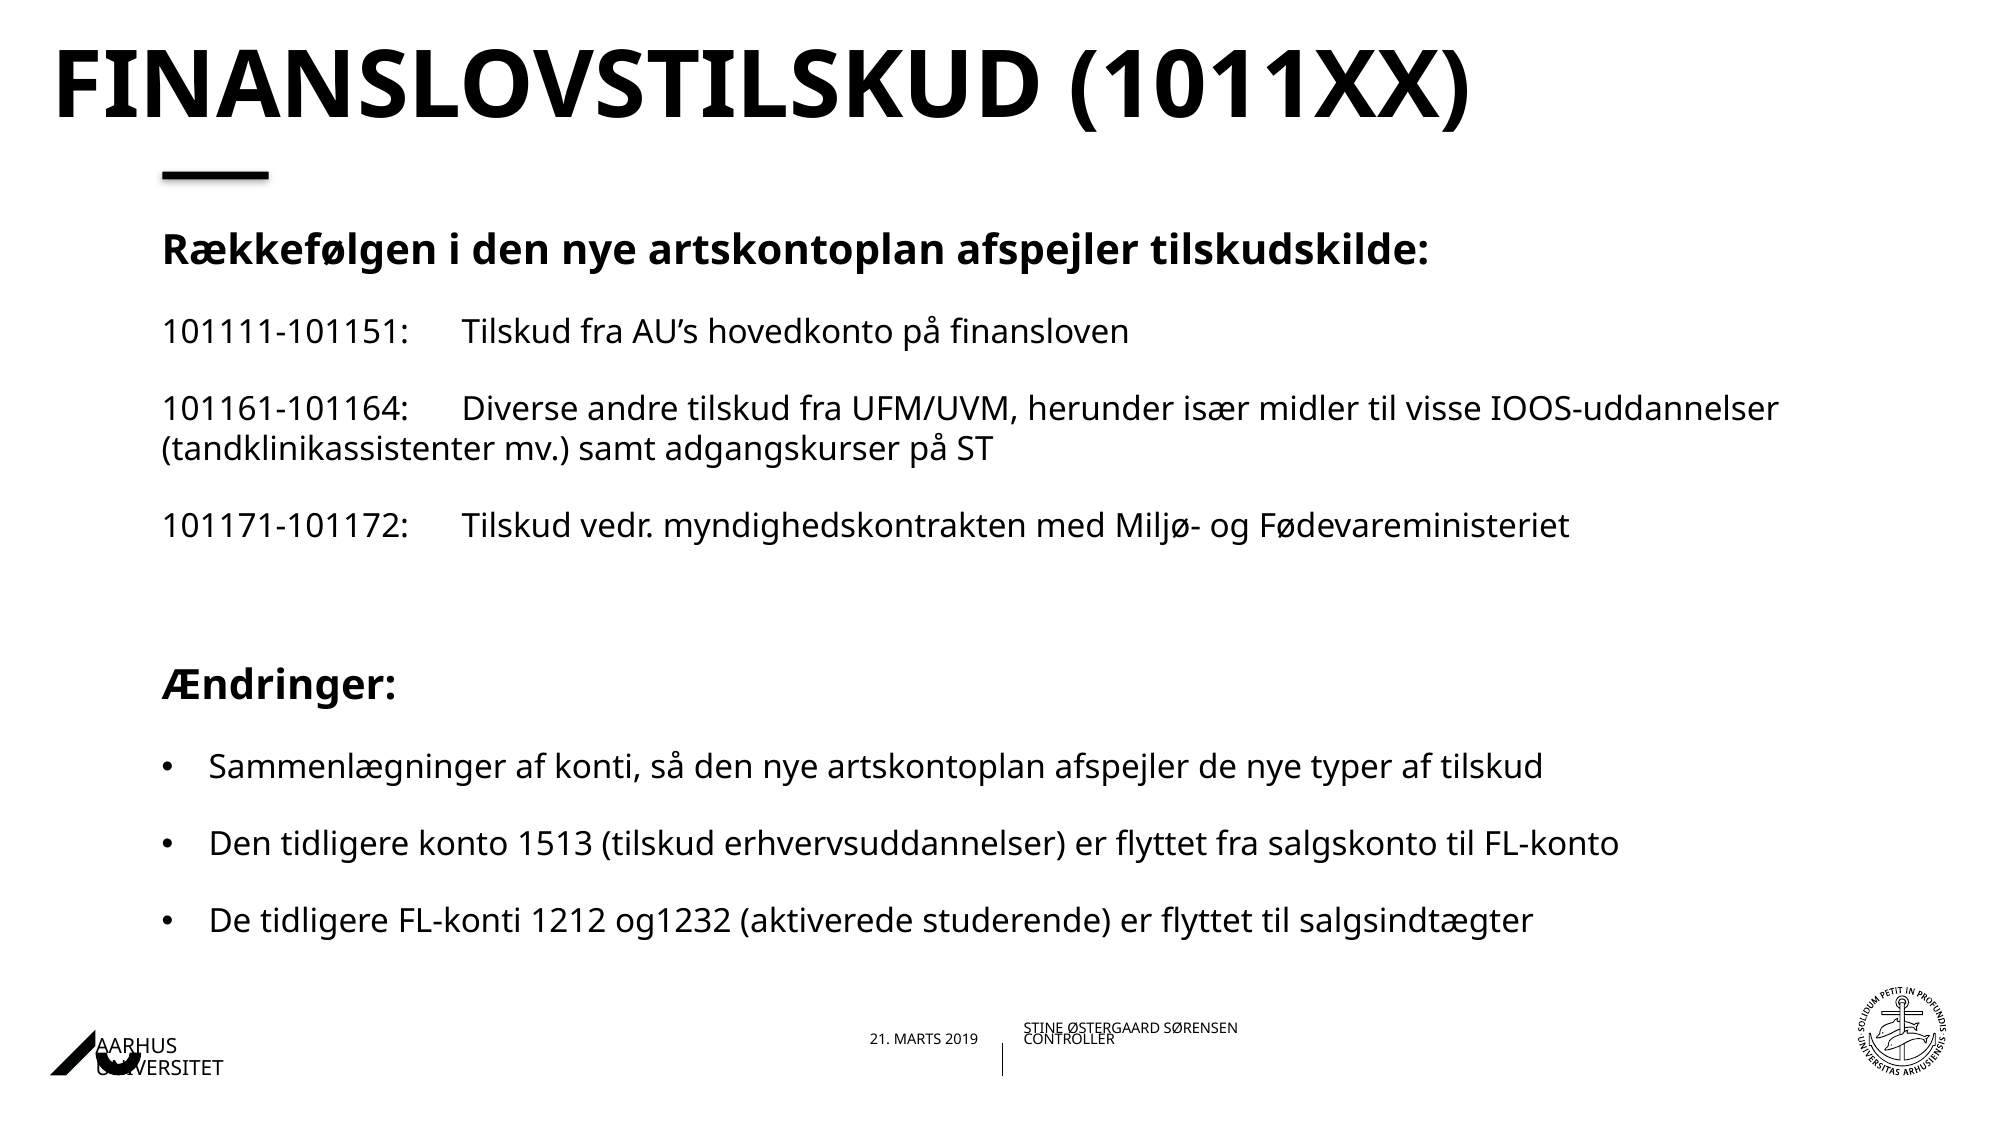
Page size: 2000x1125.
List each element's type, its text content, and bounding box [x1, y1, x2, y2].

list Rækkefølgen i den nye artskontoplan afspejler tilskudskilde: 101111-101151: Tilskud fra AU’s hovedkonto på finansloven 101161-101164: Diverse andre tilskud fra UFM/UVM, herunder især midler til visse IOOS-uddannelser (tandklinikassistenter mv.) samt adgangskurser på ST 101171-101172: Tilskud vedr. myndighedskontrakten med Miljø- og Fødevareministeriet Ændringer: Sammenlægninger af konti, så den nye artskontoplan afspejler de nye typer af tilskud Den tidligere konto 1513 (tilskud erhvervsuddannelser) er flyttet fra salgskonto til FL-konto De tidligere FL-konti 1212 og1232 (aktiverede studerende) er flyttet til salgsindtægter [161, 224, 1839, 968]
title Finanslovstilskud (1011XX) [51, 37, 1948, 162]
